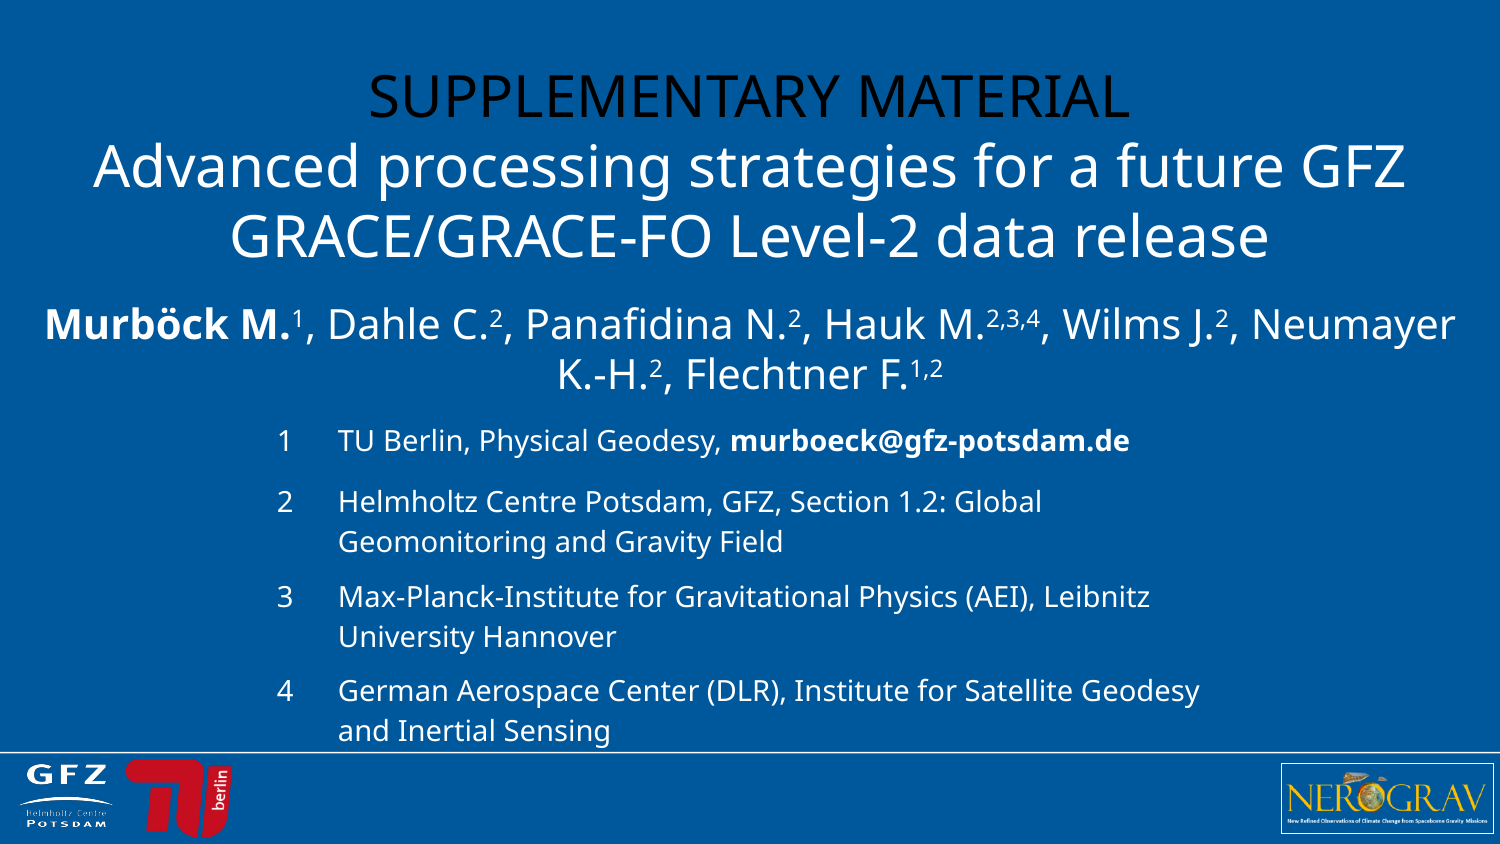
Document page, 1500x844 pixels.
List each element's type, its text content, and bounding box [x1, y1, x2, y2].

table_header 1 [262, 413, 323, 474]
table_cell 3 [262, 569, 323, 663]
table_cell 2 [262, 474, 323, 569]
title SUPPLEMENTARY MATERIAL Advanced processing strategies for a future GFZ GRACE/GRACE-FO Level-2 data release [24, 37, 1475, 290]
subtitle Murböck M.1, Dahle C.2, Panafidina N.2, Hauk M.2,3,4, Wilms J.2, Neumayer K.-H.2, Flechtner F.1,2 [24, 290, 1475, 422]
table_header TU Berlin, Physical Geodesy, murboeck@gfz-potsdam.de [323, 413, 1234, 474]
picture [1494, 778, 1500, 826]
table_cell Helmholtz Centre Potsdam, GFZ, Section 1.2: Global Geomonitoring and Gravity Field [323, 474, 1234, 569]
picture [1282, 764, 1493, 833]
table_cell Max-Planck-Institute for Gravitational Physics (AEI), Leibnitz University Hannover [323, 569, 1234, 663]
picture [125, 759, 232, 838]
table_cell German Aerospace Center (DLR), Institute for Satellite Geodesy and Inertial Sensing [323, 663, 1234, 758]
table_cell 4 [262, 663, 323, 758]
